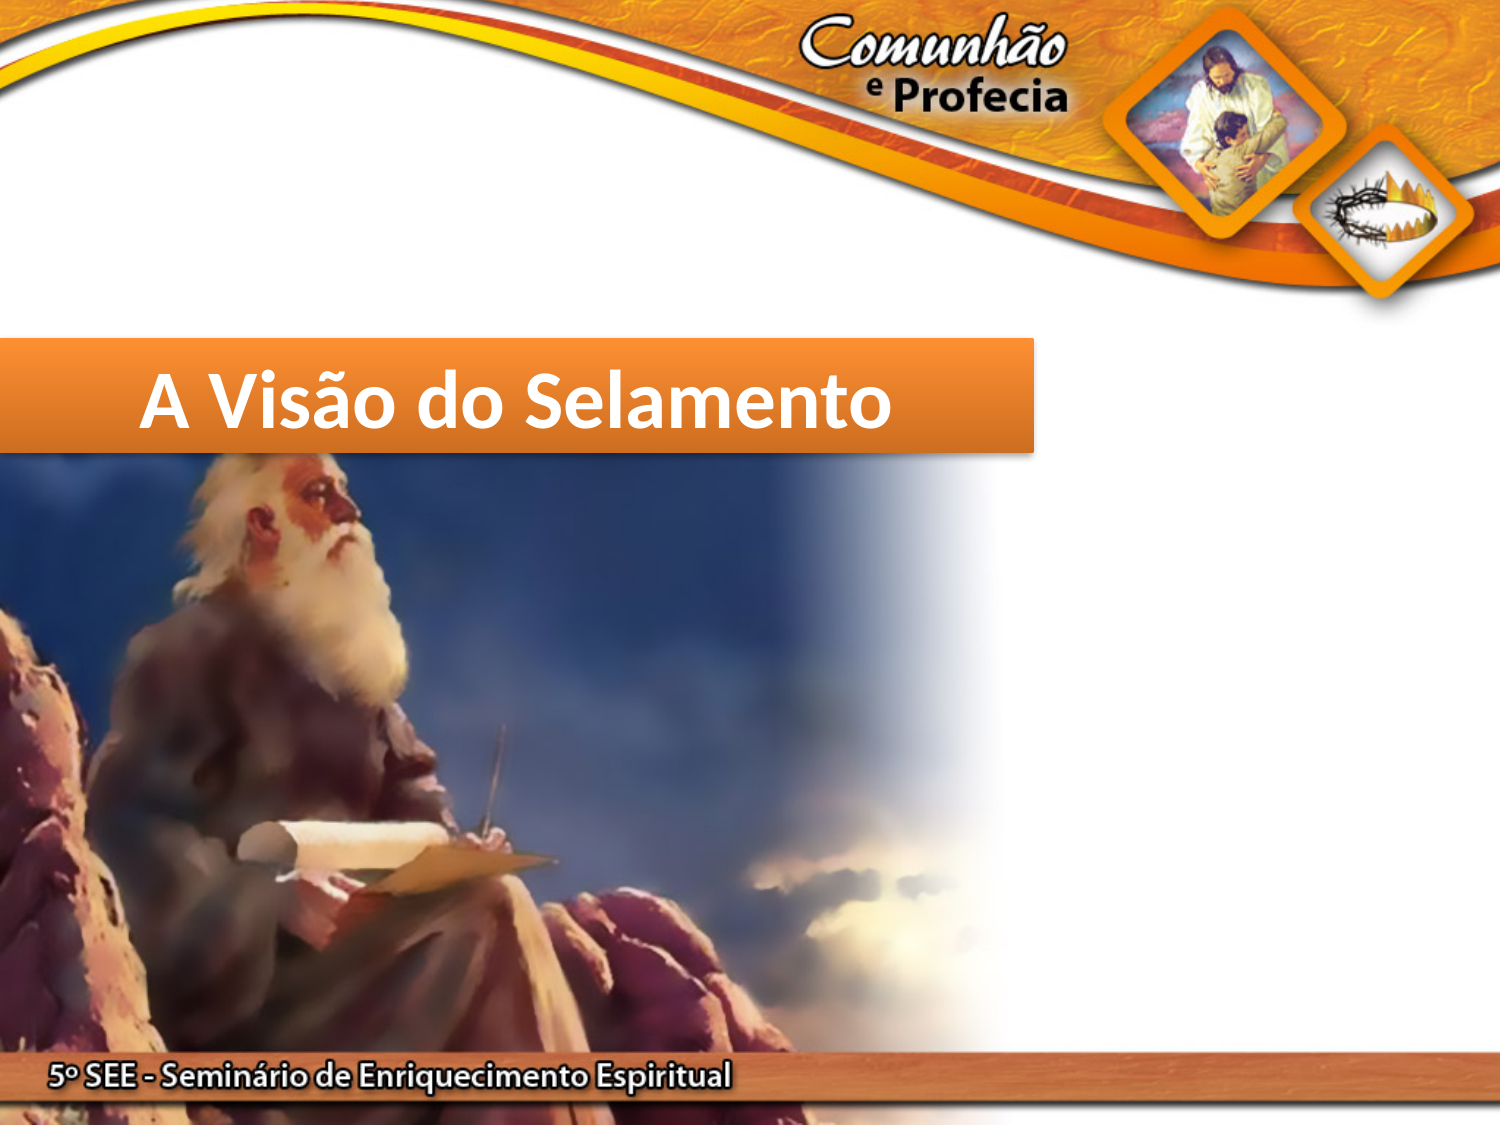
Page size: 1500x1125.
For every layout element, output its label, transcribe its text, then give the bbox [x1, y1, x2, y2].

text_box A Visão do Selamento [0, 338, 1034, 453]
picture [0, 0, 1500, 1125]
